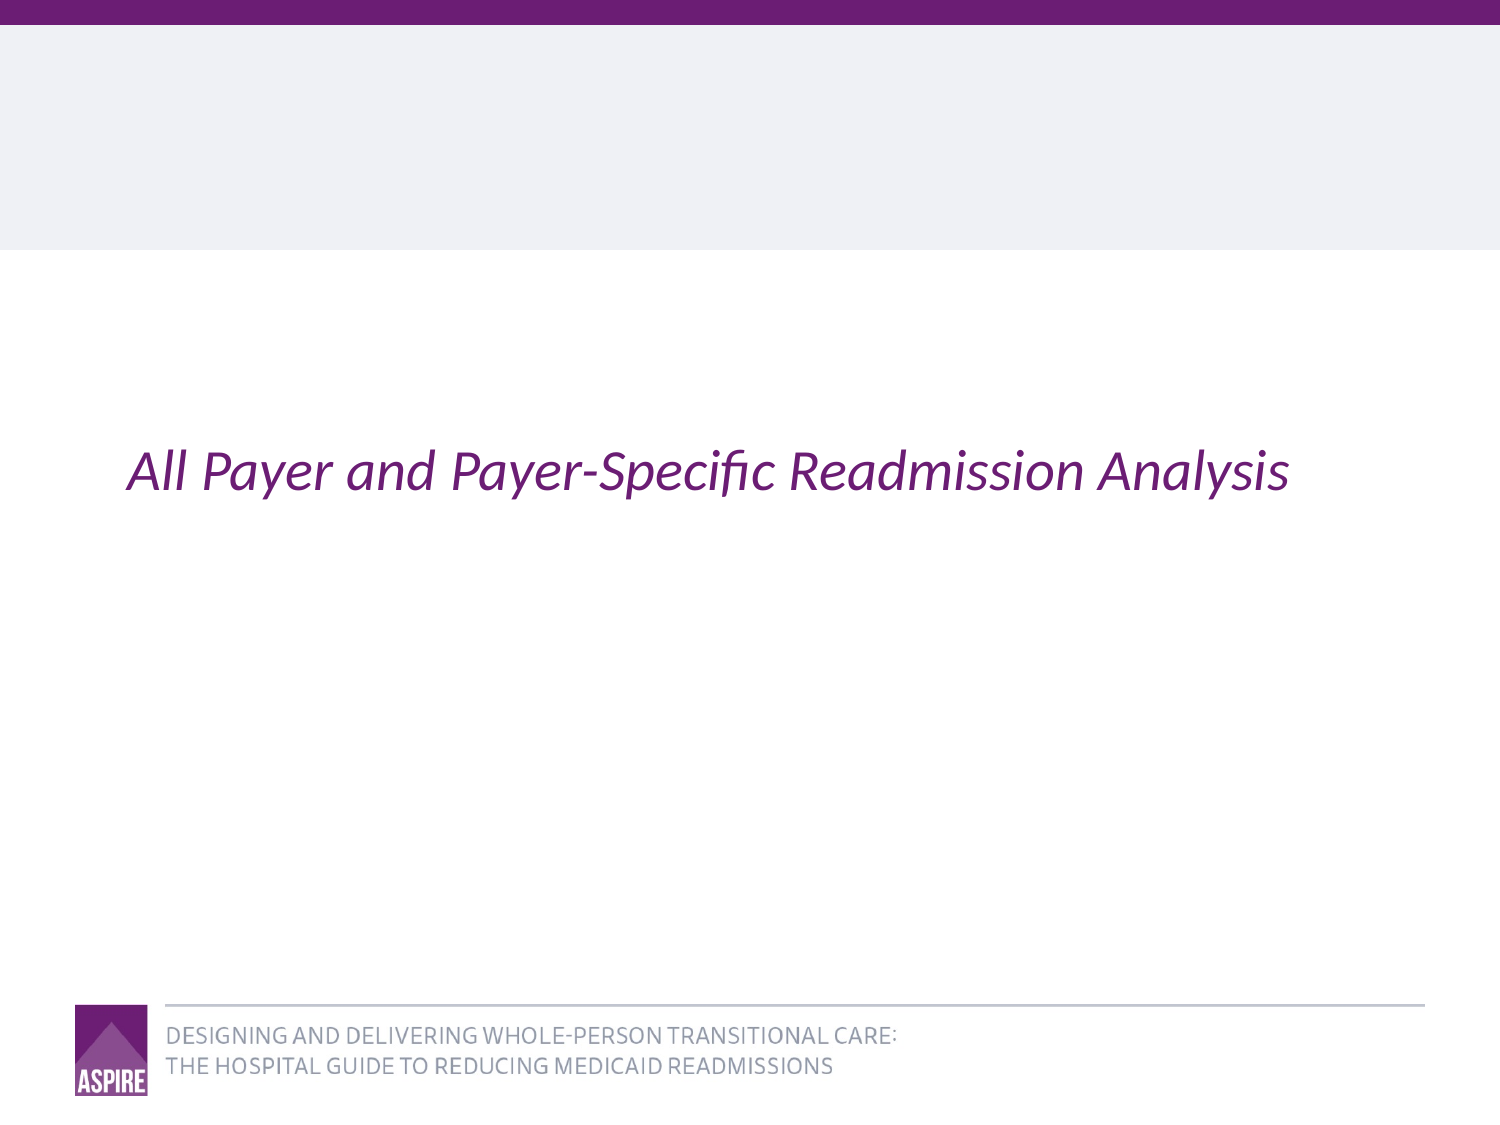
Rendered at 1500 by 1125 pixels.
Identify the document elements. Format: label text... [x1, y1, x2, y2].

picture [75, 1004, 1425, 1096]
title All Payer and Payer-Specific Readmission Analysis [112, 425, 1388, 649]
